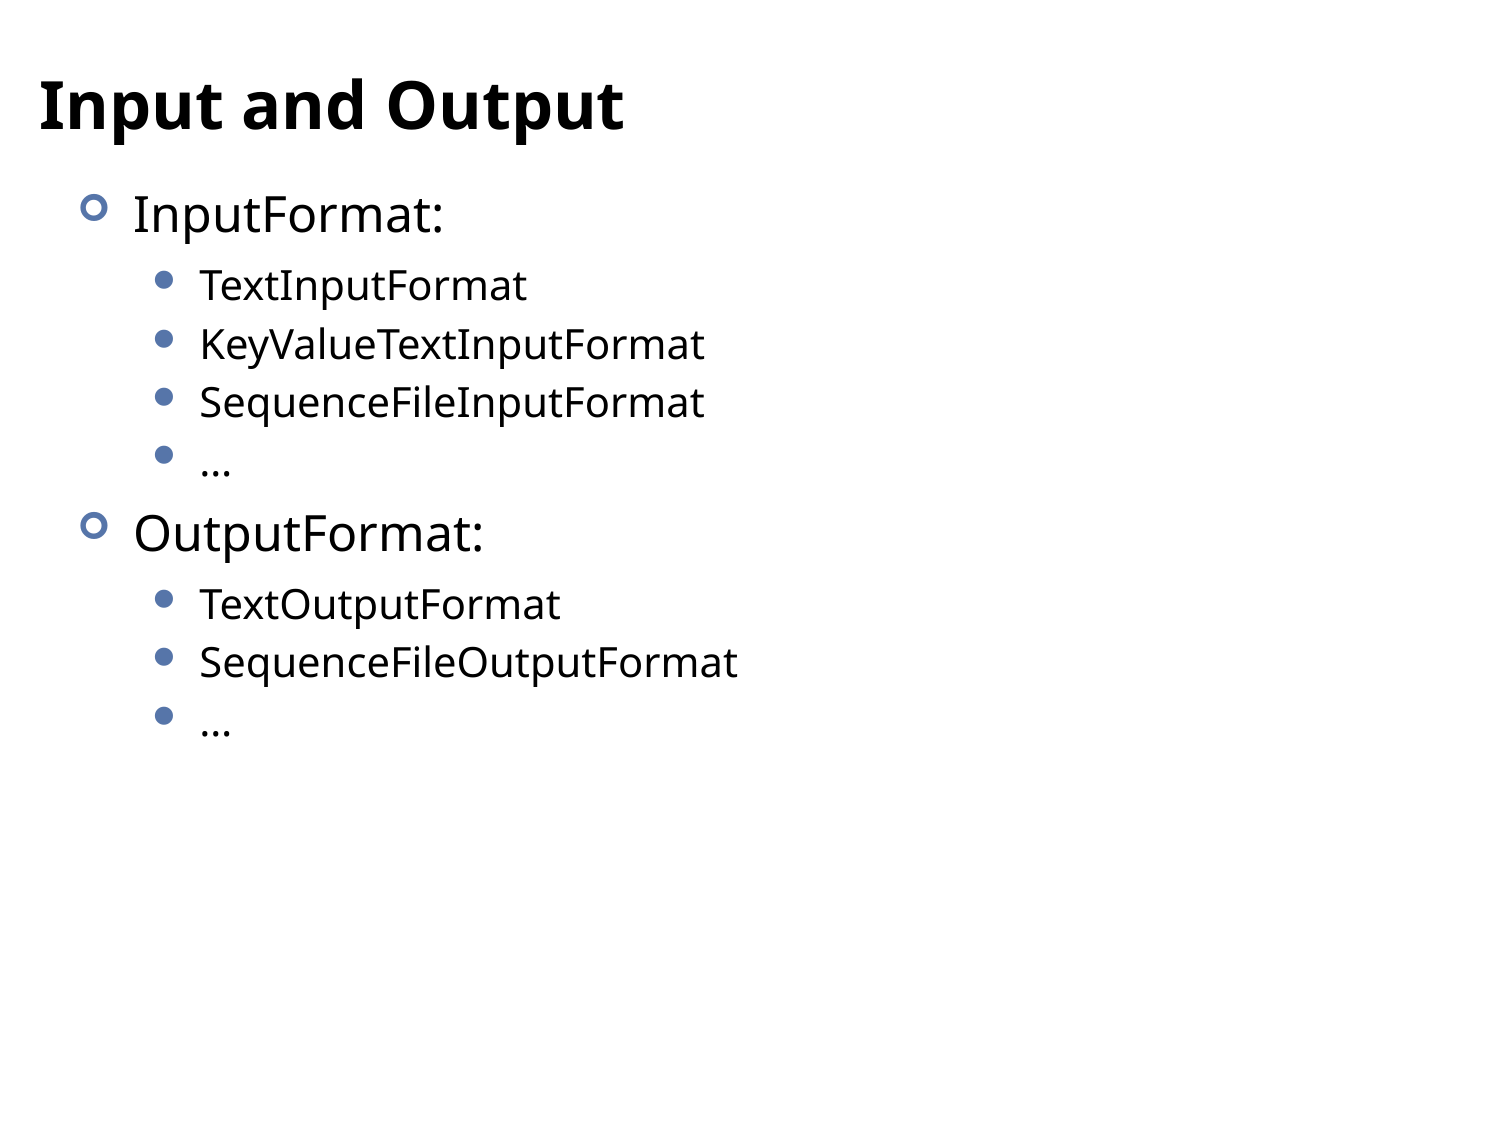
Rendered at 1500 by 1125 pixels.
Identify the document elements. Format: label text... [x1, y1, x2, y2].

list InputFormat: TextInputFormat KeyValueTextInputFormat SequenceFileInputFormat … OutputFormat: TextOutputFormat SequenceFileOutputFormat … [62, 174, 1451, 1013]
title Input and Output [24, 18, 1451, 188]
